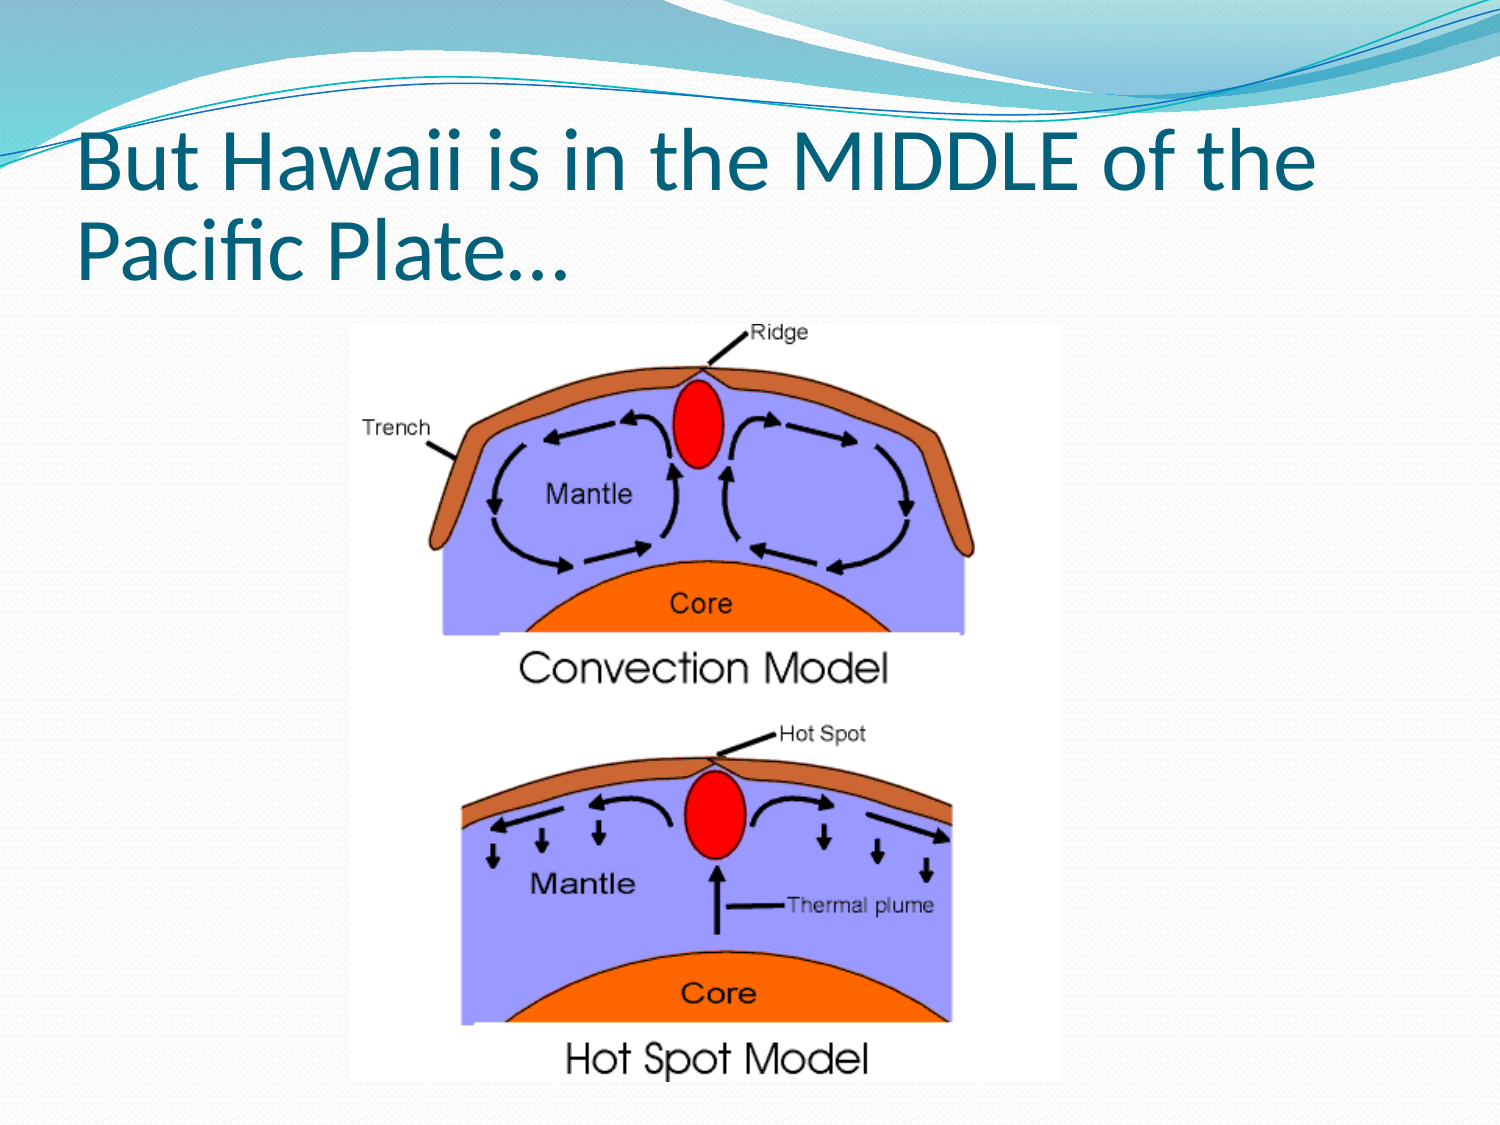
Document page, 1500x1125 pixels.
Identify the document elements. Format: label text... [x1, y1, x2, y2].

picture [349, 324, 1062, 1082]
title But Hawaii is in the MIDDLE of the Pacific Plate… [75, 115, 1438, 303]
